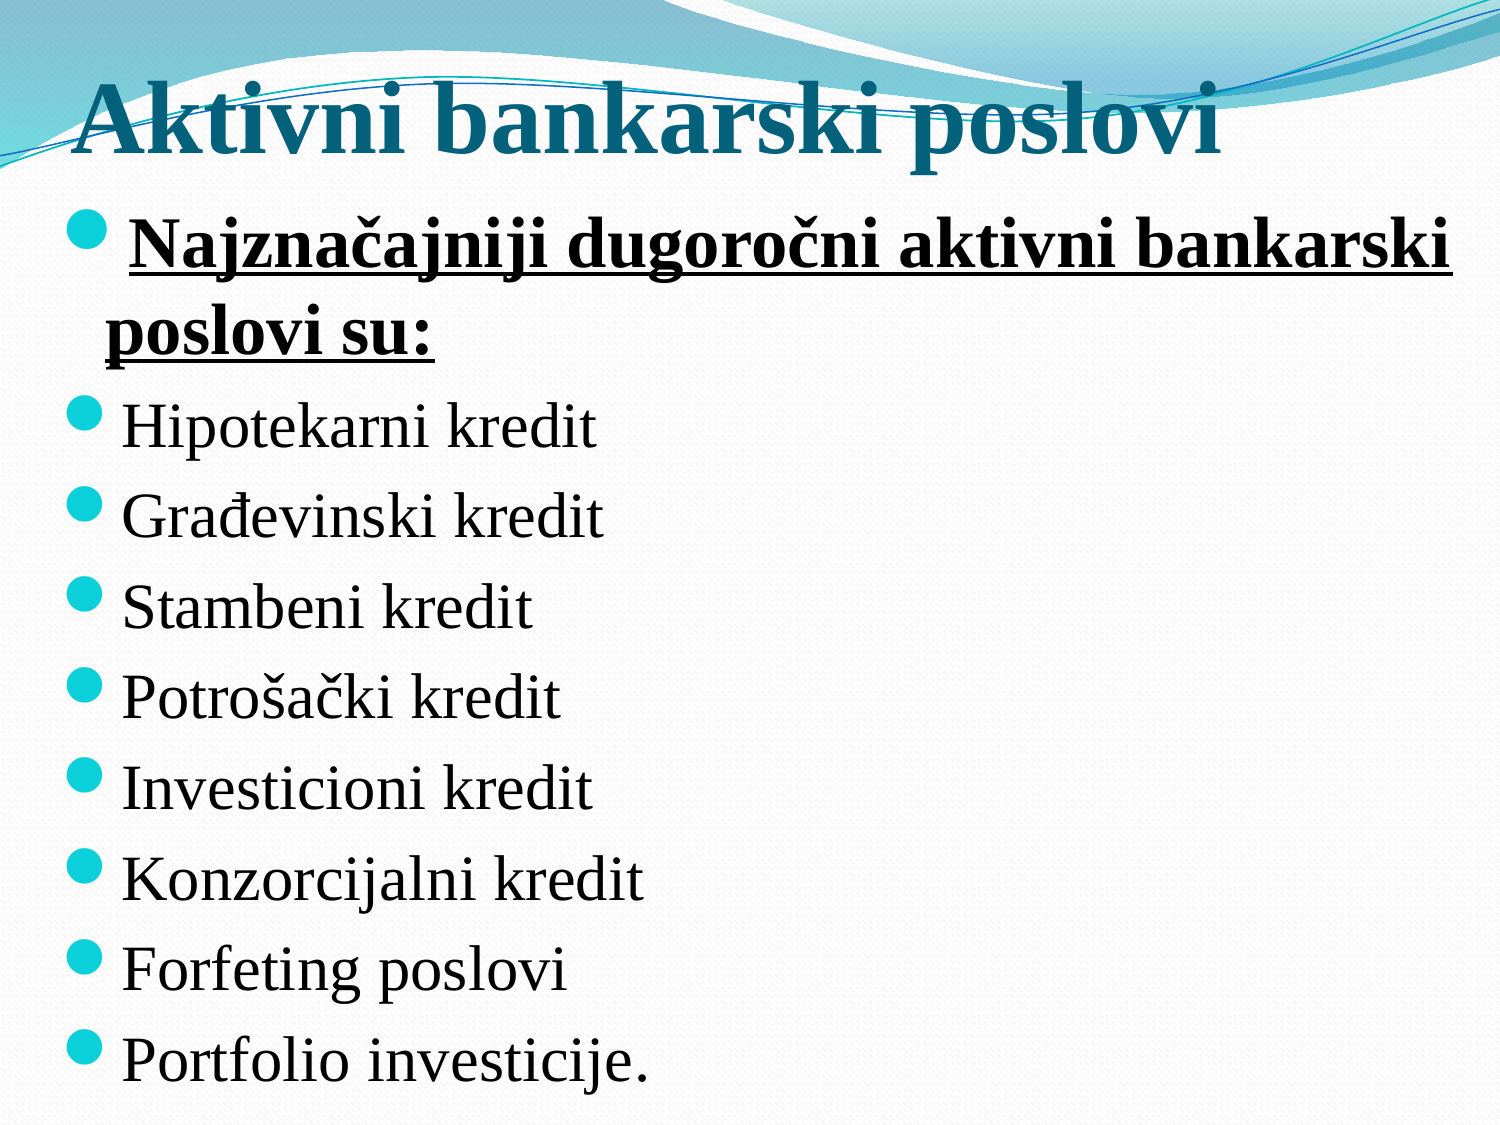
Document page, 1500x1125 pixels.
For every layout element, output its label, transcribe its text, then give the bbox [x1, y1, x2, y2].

title Aktivni bankarski poslovi [70, 35, 1421, 175]
list Najznačajniji dugoročni aktivni bankarski poslovi su: Hipotekarni kredit Građevinski kredit Stambeni kredit Potrošački kredit Investicioni kredit Konzorcijalni kredit Forfeting poslovi Portfolio investicije. [46, 187, 1500, 1102]
